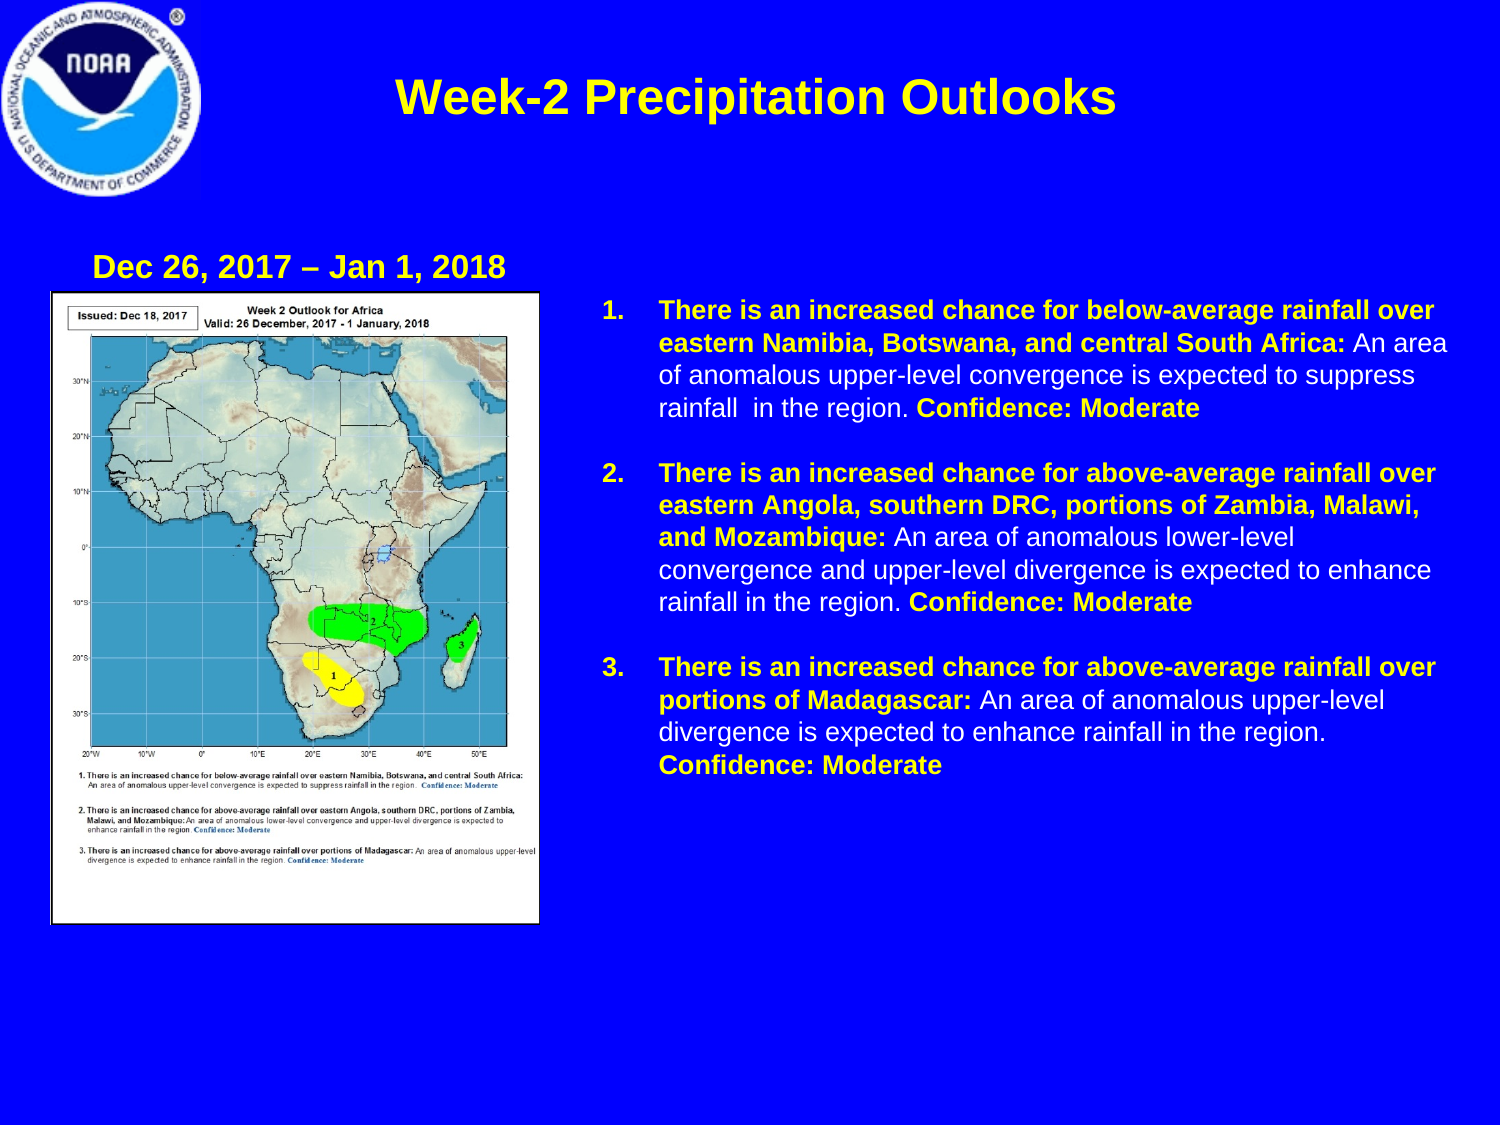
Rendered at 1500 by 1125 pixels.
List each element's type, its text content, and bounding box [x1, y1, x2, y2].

text_box There is an increased chance for below-average rainfall over eastern Namibia, Botswana, and central South Africa: An area of anomalous upper-level convergence is expected to suppress rainfall in the region. Confidence: Moderate There is an increased chance for above-average rainfall over eastern Angola, southern DRC, portions of Zambia, Malawi, and Mozambique: An area of anomalous lower-level convergence and upper-level divergence is expected to enhance rainfall in the region. Confidence: Moderate There is an increased chance for above-average rainfall over portions of Madagascar: An area of anomalous upper-level divergence is expected to enhance rainfall in the region. Confidence: Moderate [587, 284, 1466, 788]
text_box Week-2 Precipitation Outlooks [124, 49, 1388, 200]
text_box Dec 26, 2017 – Jan 1, 2018 [37, 237, 562, 293]
picture [49, 291, 540, 925]
picture [0, 0, 200, 200]
